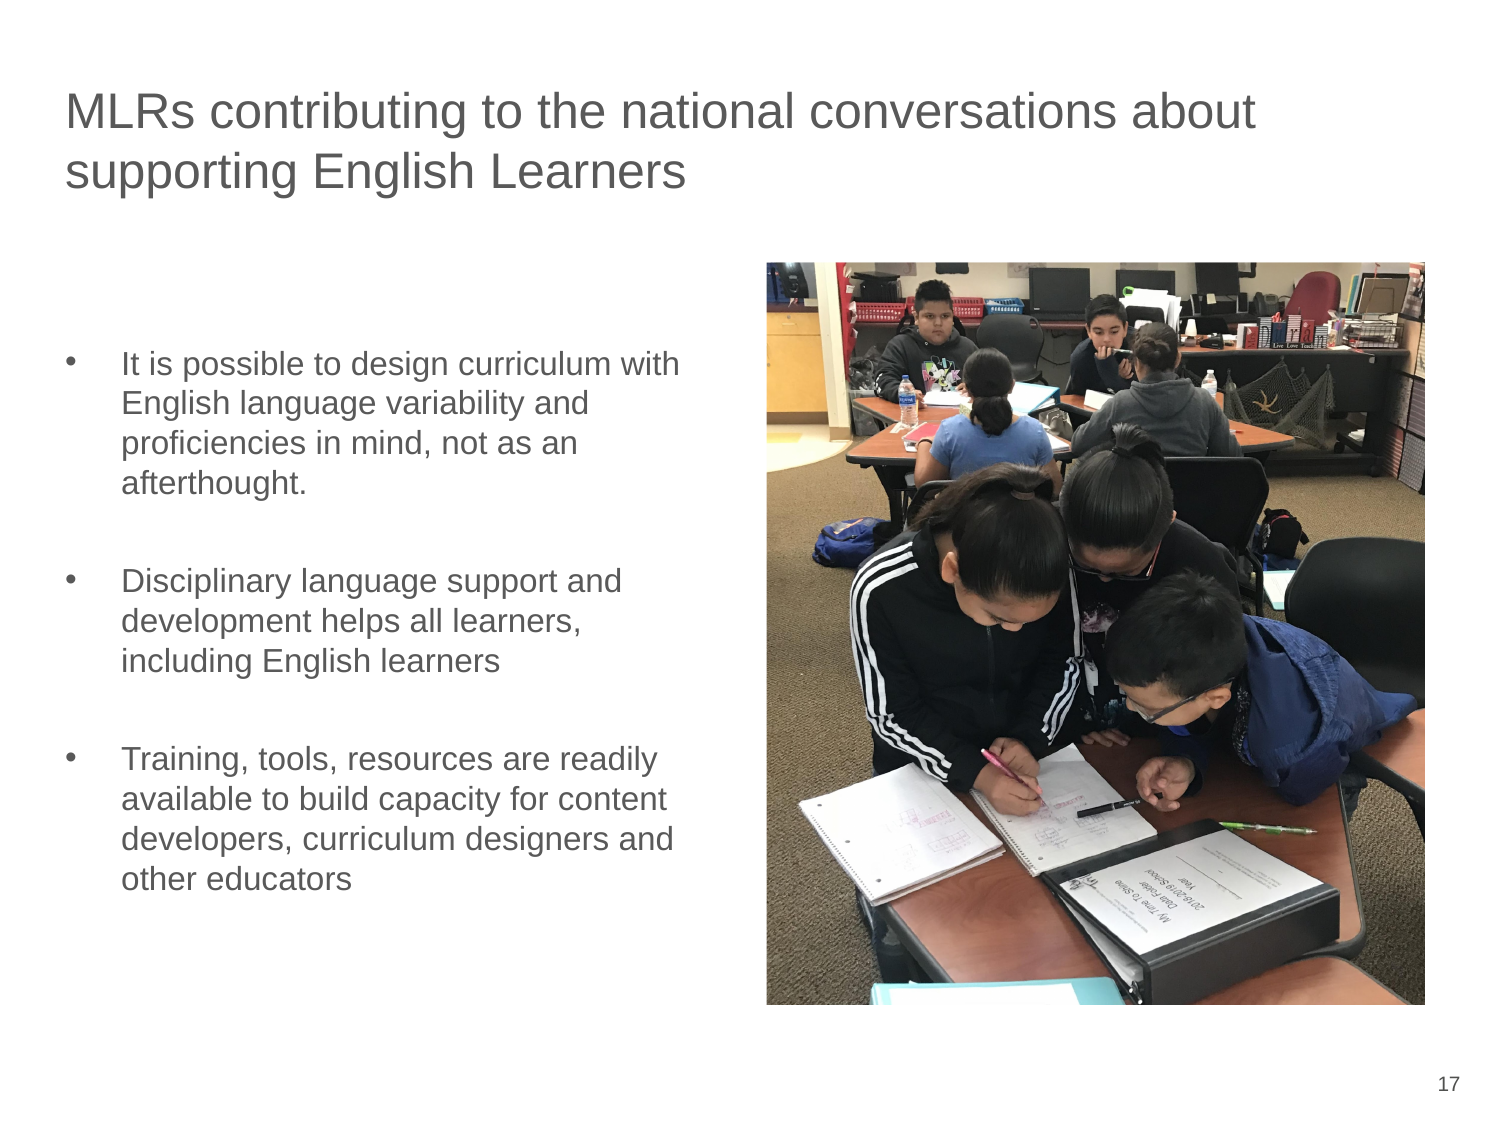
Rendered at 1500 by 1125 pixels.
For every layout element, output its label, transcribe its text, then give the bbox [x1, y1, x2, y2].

title MLRs contributing to the national conversations about supporting English Learners [50, 45, 1425, 233]
list It is possible to design curriculum with English language variability and proficiencies in mind, not as an afterthought. Disciplinary language support and development helps all learners, including English learners Training, tools, resources are readily available to build capacity for content developers, curriculum designers and other educators [50, 262, 738, 1005]
picture [724, 263, 1468, 1005]
